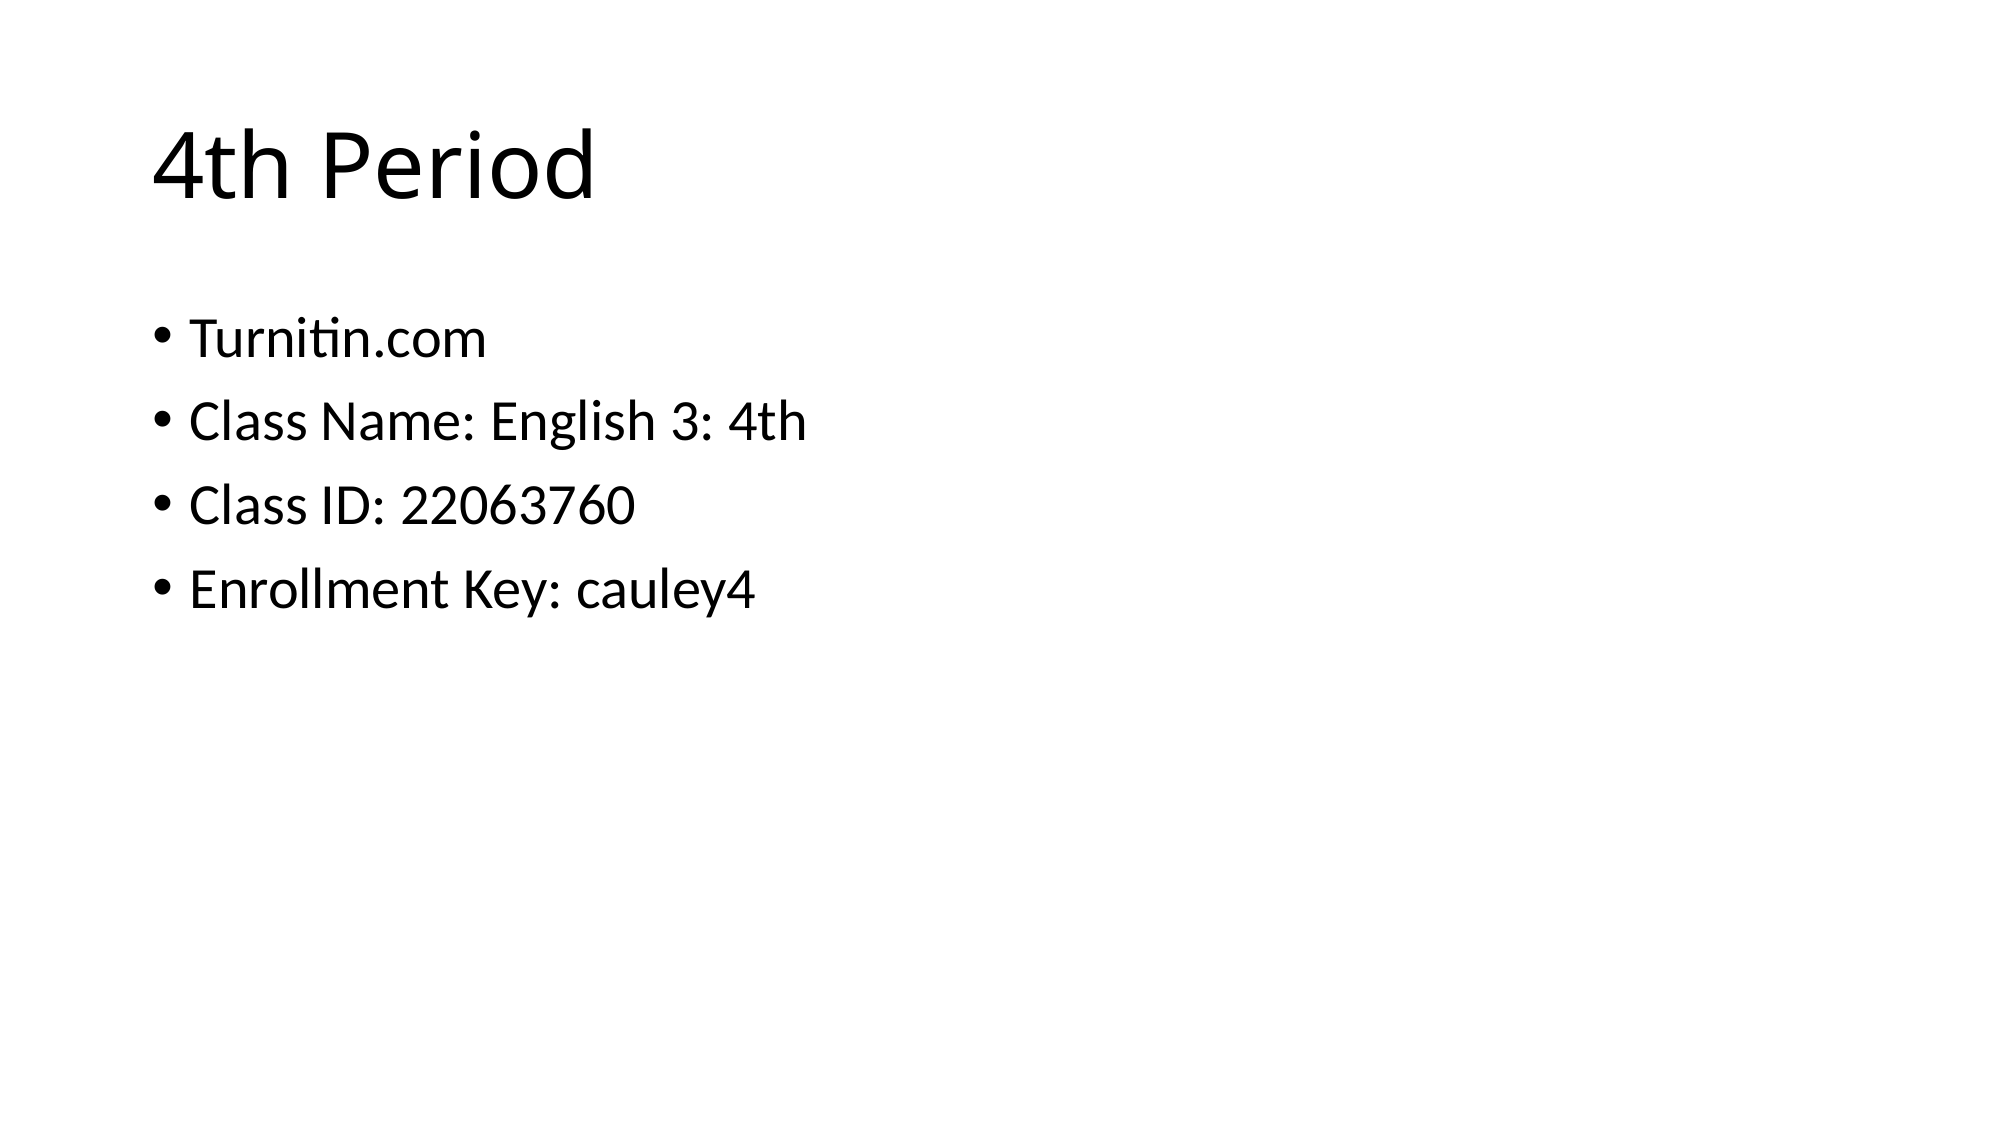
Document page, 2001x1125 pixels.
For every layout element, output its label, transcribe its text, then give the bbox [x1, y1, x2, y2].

list Turnitin.com Class Name: English 3: 4th Class ID: 22063760 Enrollment Key: cauley4 [137, 299, 1863, 1014]
title 4th Period [137, 59, 1863, 278]
